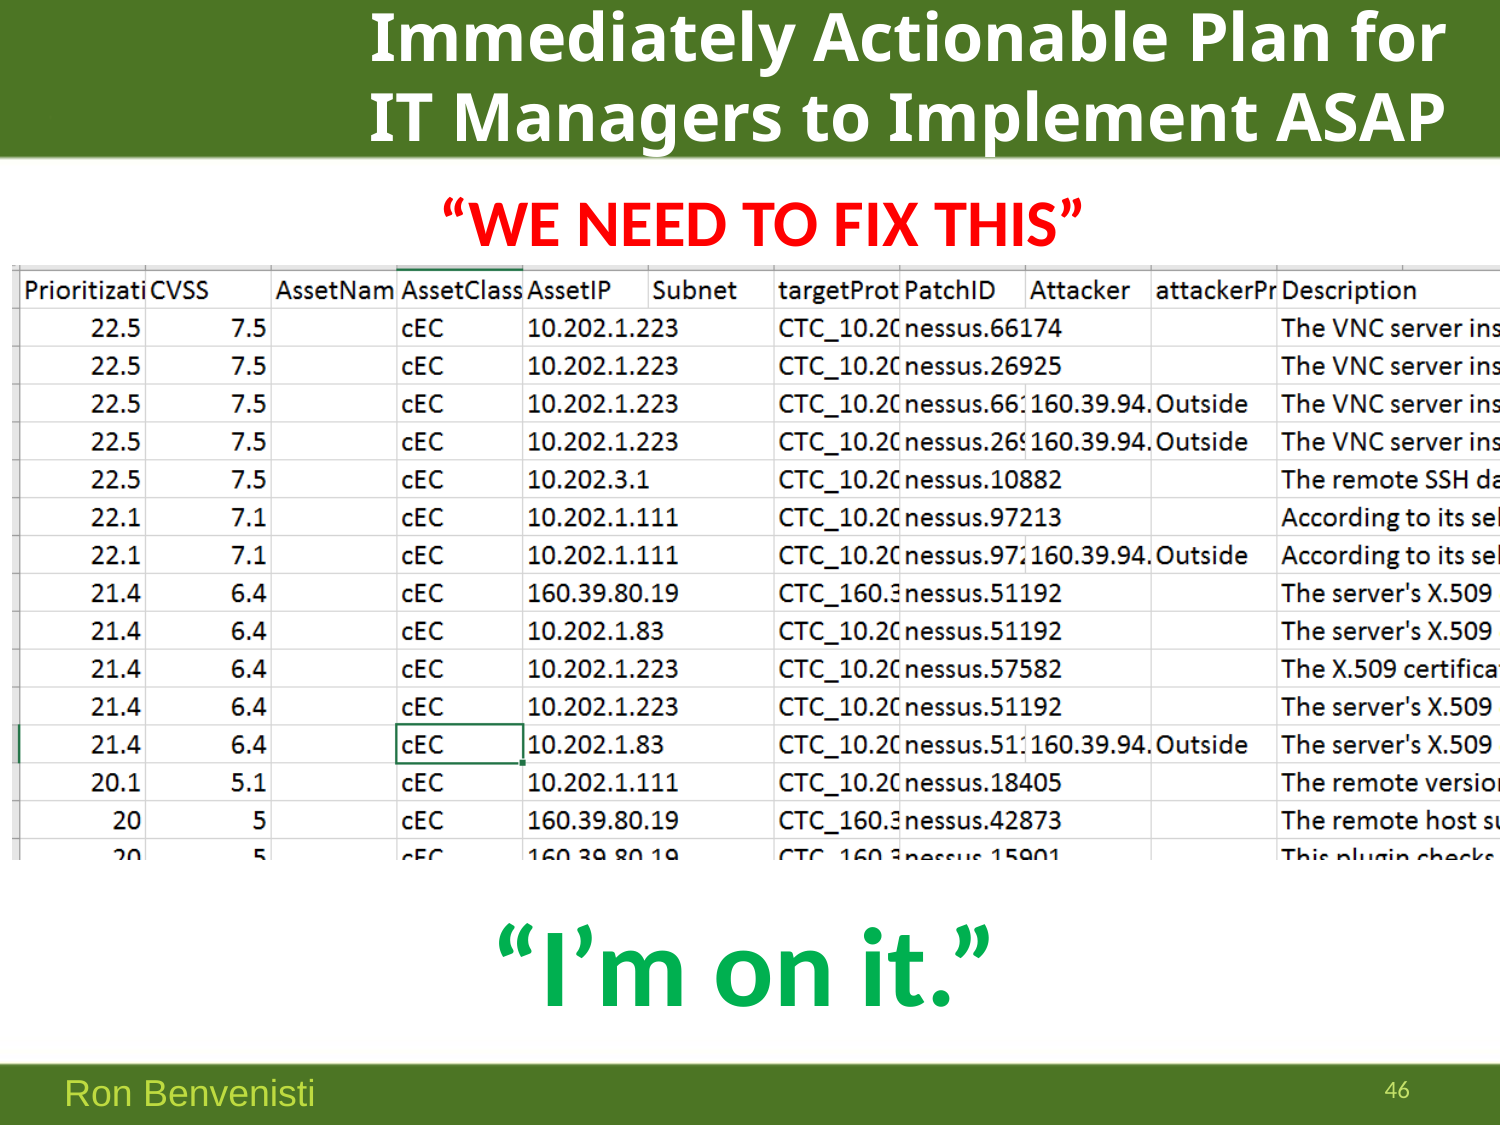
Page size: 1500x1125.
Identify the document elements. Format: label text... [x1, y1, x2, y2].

text_box “WE NEED TO FIX THIS” [424, 172, 1102, 264]
title Immediately Actionable Plan for IT Managers to Implement ASAP [0, 7, 1481, 142]
text_box “I’m on it.” [476, 886, 1013, 1037]
text_box Ron Benvenisti [49, 1061, 331, 1121]
slide_number 46 [1074, 1058, 1425, 1119]
picture [0, 0, 1500, 1125]
